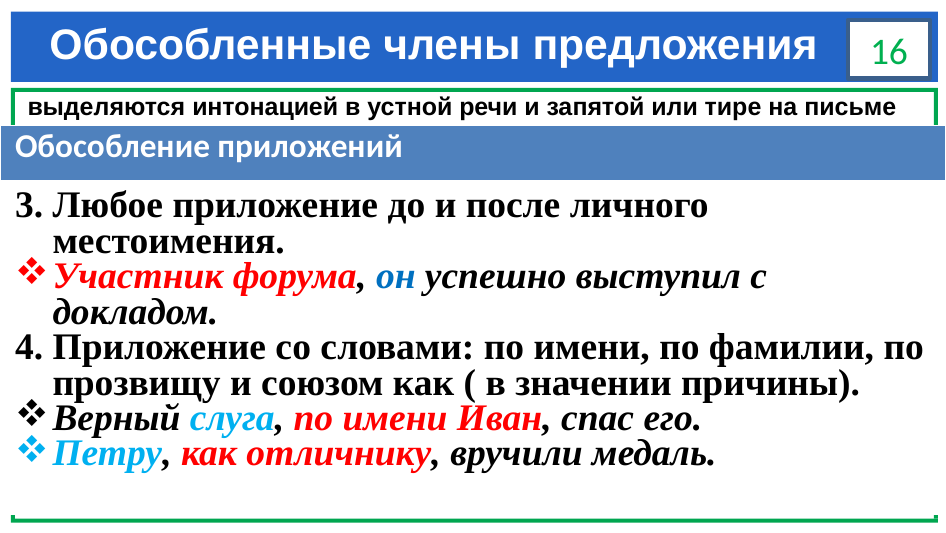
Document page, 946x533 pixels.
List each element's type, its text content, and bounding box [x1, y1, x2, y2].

text_box 16 [846, 18, 932, 81]
title Обособленные члены предложения [49, 16, 897, 69]
table_cell 3. Любое приложение до и после личного местоимения. Участник форума, он успешно выступил с докладом. 4. Приложение со словами: по имени, по фамилии, по прозвищу и союзом как ( в значении причины). Верный слуга, по имени Иван, спас его. Петру, как отличнику, вручили медаль. [1, 186, 945, 513]
table_header Обособление приложений [1, 126, 945, 180]
text_box выделяются интонацией в устной речи и запятой или тире на письме [27, 90, 946, 121]
